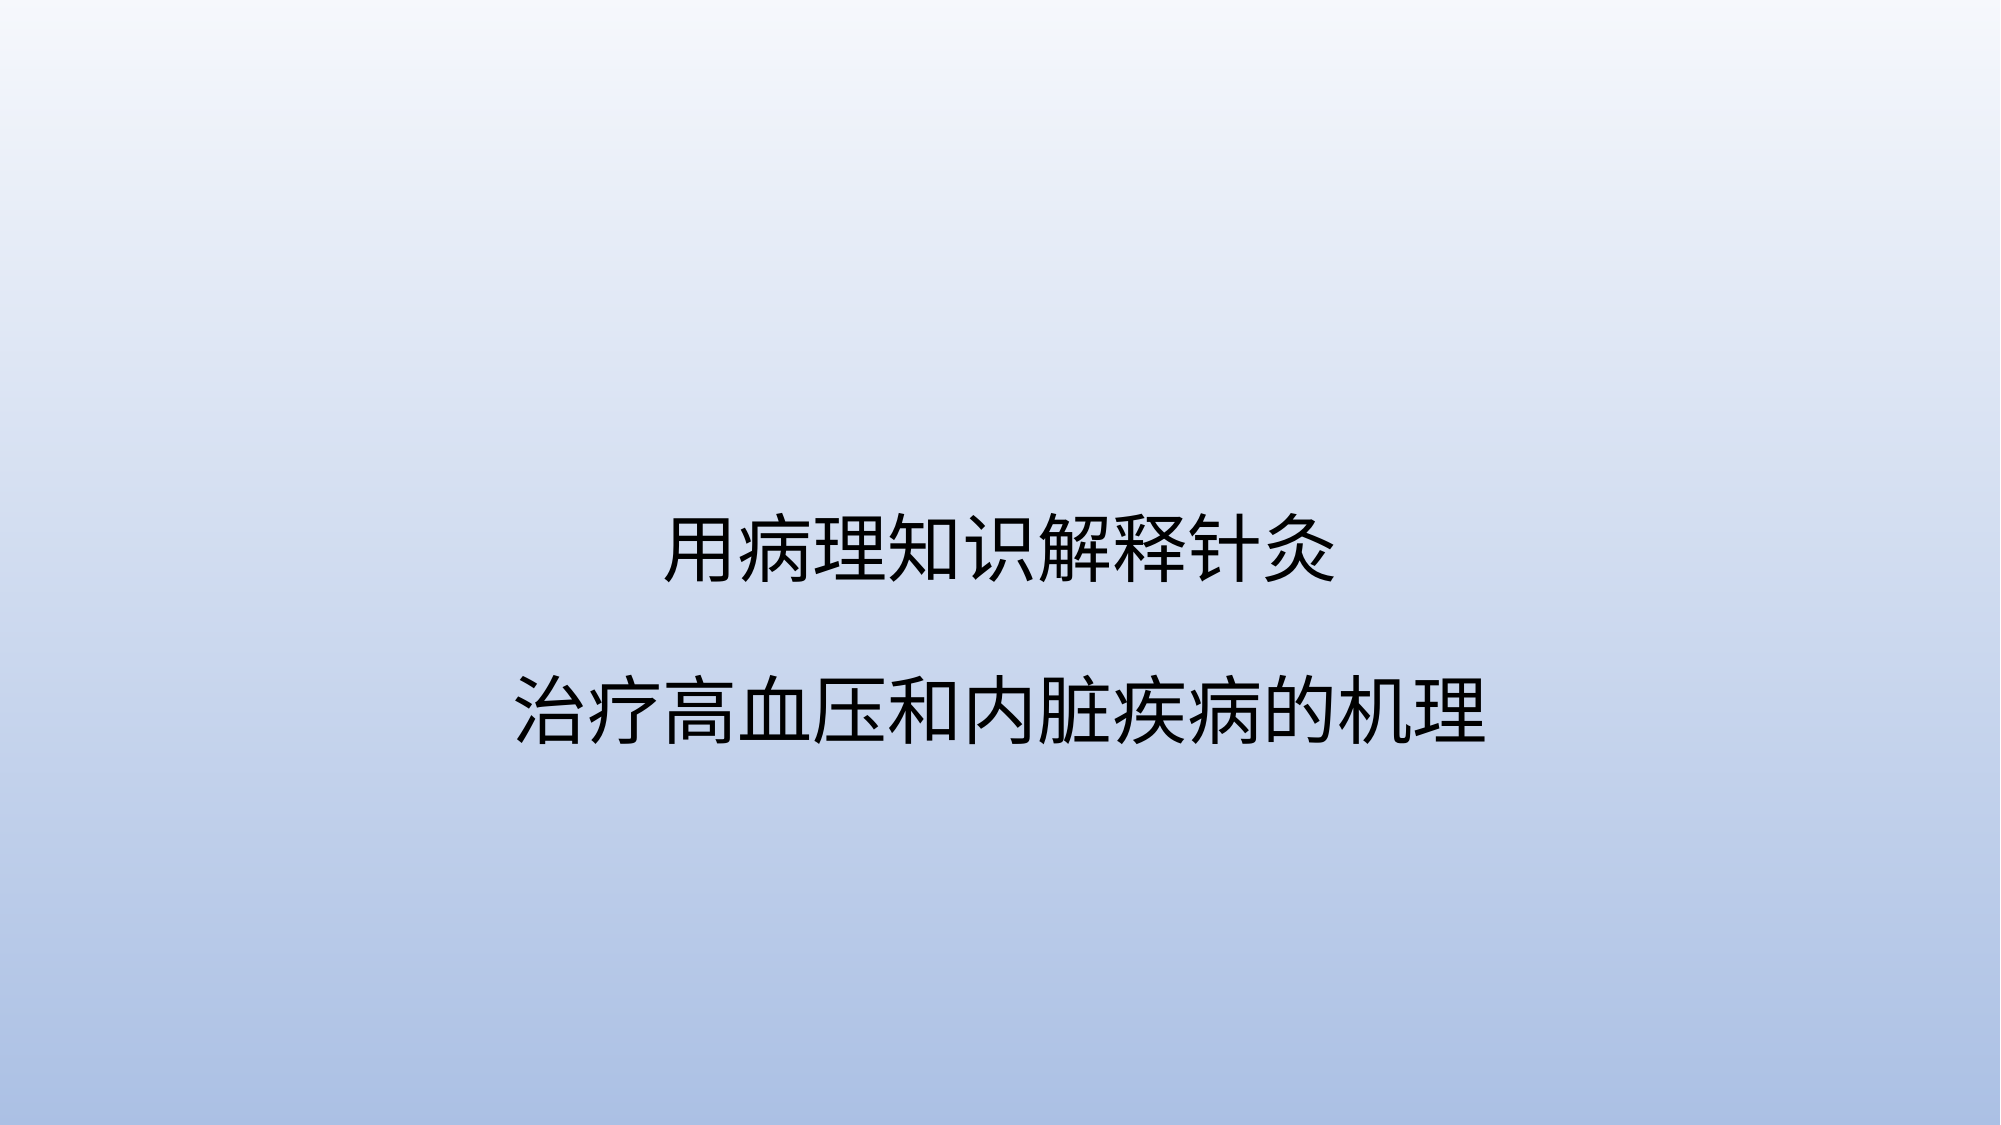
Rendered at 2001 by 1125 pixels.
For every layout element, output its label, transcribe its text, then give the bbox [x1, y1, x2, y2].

title 用病理知识解释针灸 治疗高血压和内脏疾病的机理 [59, 176, 1941, 807]
